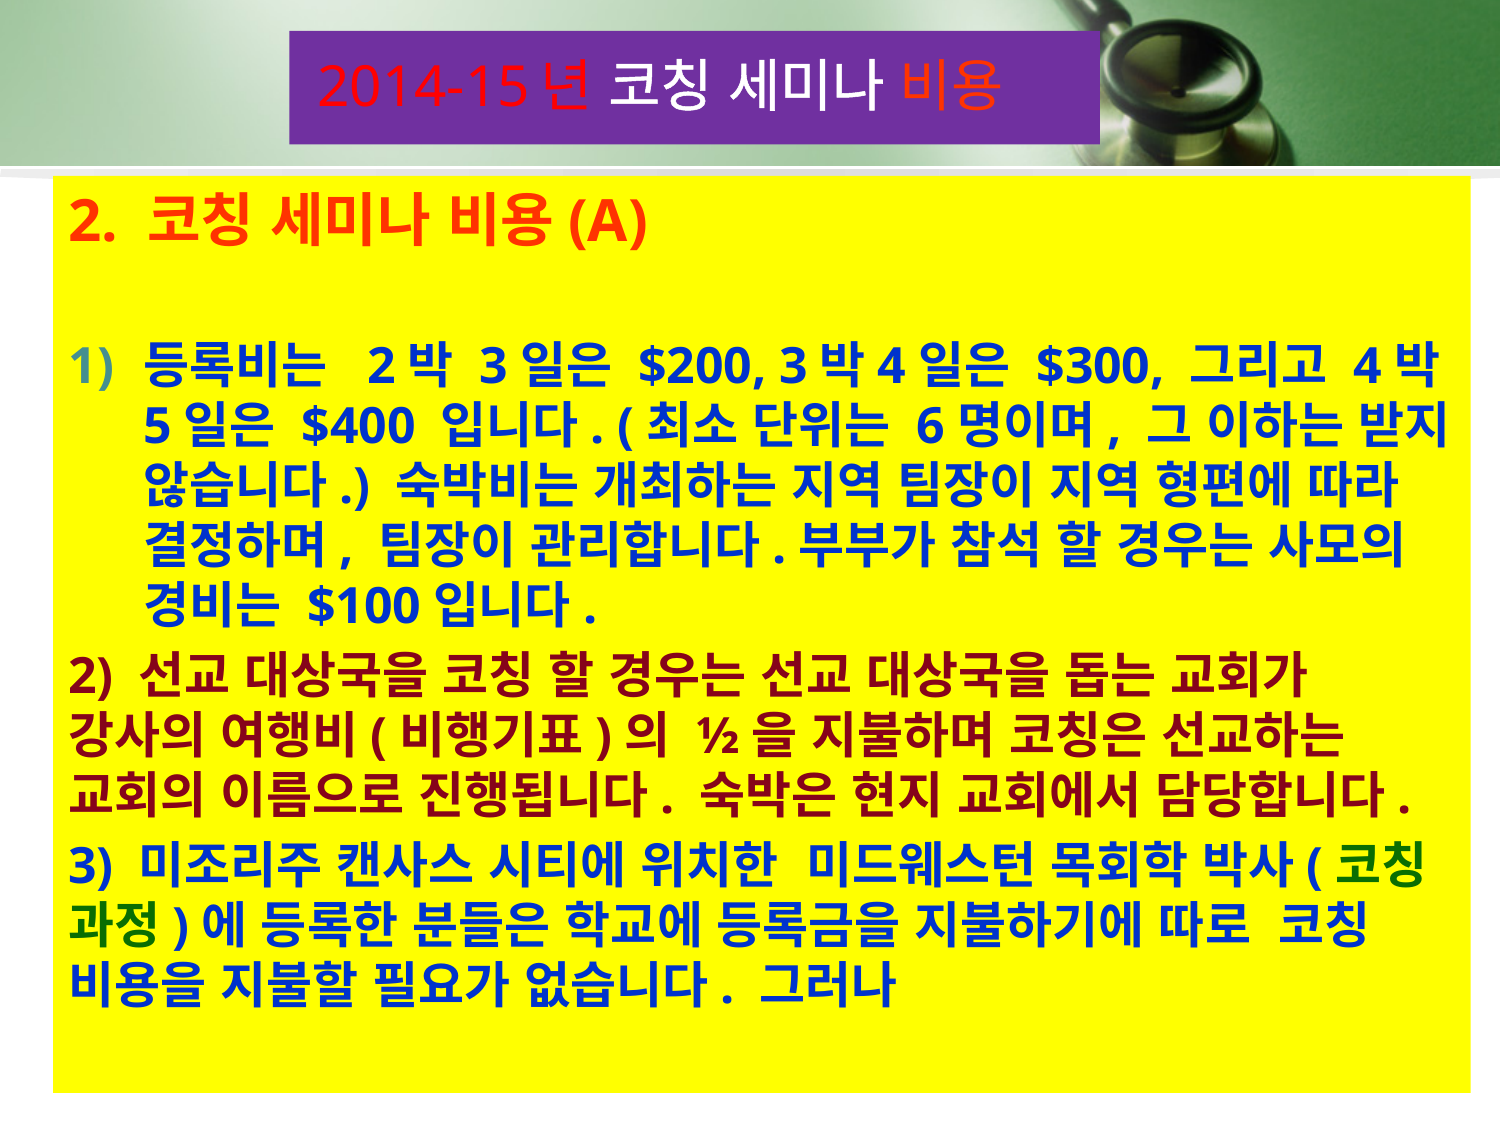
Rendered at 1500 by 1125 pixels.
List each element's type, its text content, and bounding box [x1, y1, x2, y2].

text_box [0, 0, 1500, 75]
picture [0, 75, 1500, 166]
text_box 2014-15년 코칭 세미나 비용 [289, 30, 1100, 145]
list 2. 코칭 세미나 비용(A) 등록비는 2박 3일은 $200, 3박4일은 $300, 그리고 4박 5일은 $400 입니다. (최소 단위는 6명이며, 그 이하는 받지 않습니다.) 숙박비는 개최하는 지역 팀장이 지역 형편에 따라 결정하며, 팀장이 관리합니다.부부가 참석 할 경우는 사모의 경비는 $100입니다. 2) 선교 대상국을 코칭 할 경우는 선교 대상국을 돕는 교회가 강사의 여행비(비행기표)의 ½을 지불하며 코칭은 선교하는 교회의 이름으로 진행됩니다. 숙박은 현지 교회에서 담당합니다. 3) 미조리주 캔사스 시티에 위치한 미드웨스턴 목회학 박사(코칭 과정)에 등록한 분들은 학교에 등록금을 지불하기에 따로 코칭 비용을 지불할 필요가 없습니다. 그러나 [52, 175, 1471, 1094]
